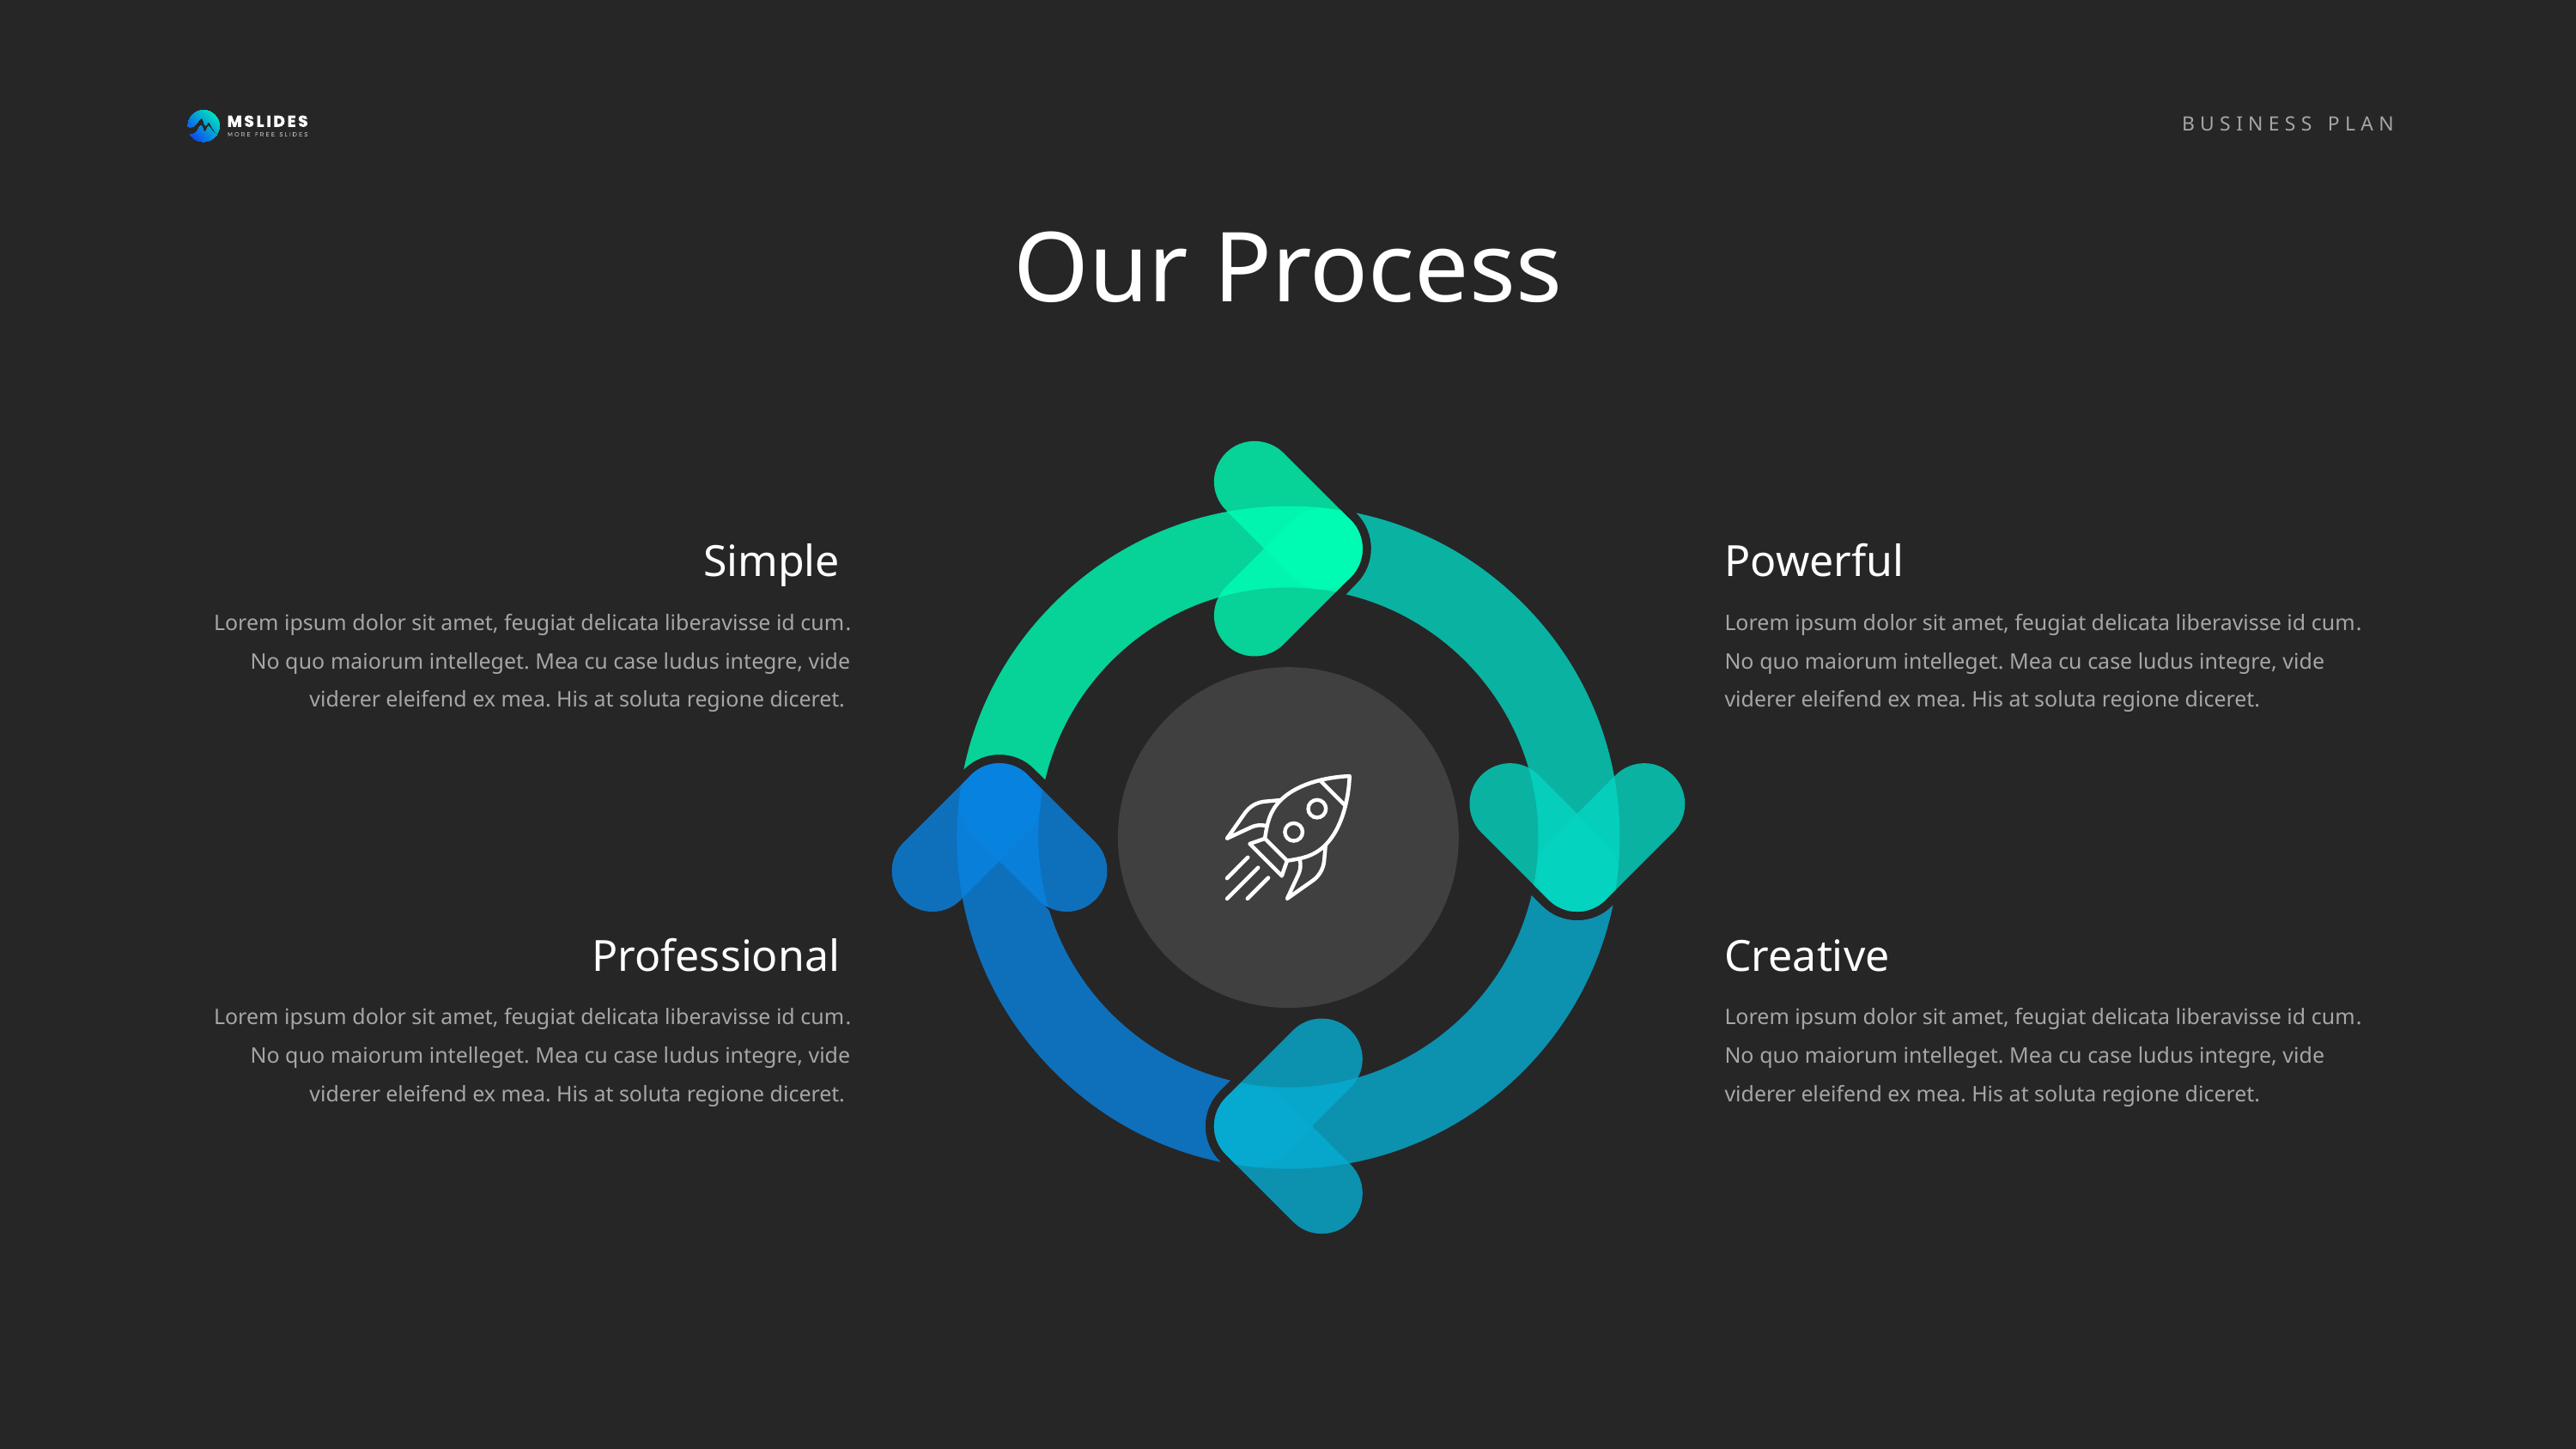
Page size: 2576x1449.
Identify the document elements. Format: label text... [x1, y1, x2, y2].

text_box Our Process [586, 198, 1990, 328]
text_box Professional Lorem ipsum dolor sit amet, feugiat delicata liberavisse id cum. No quo maiorum intelleget. Mea cu case ludus integre, vide viderer eleifend ex mea. His at soluta regione diceret. [187, 921, 865, 1113]
text_box Creative Lorem ipsum dolor sit amet, feugiat delicata liberavisse id cum. No quo maiorum intelleget. Mea cu case ludus integre, vide viderer eleifend ex mea. His at soluta regione diceret. [1711, 921, 2389, 1113]
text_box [1224, 773, 1352, 901]
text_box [888, 437, 1689, 1238]
picture [211, 127, 218, 134]
text_box Simple Lorem ipsum dolor sit amet, feugiat delicata liberavisse id cum. No quo maiorum intelleget. Mea cu case ludus integre, vide viderer eleifend ex mea. His at soluta regione diceret. [187, 527, 865, 718]
text_box Powerful Lorem ipsum dolor sit amet, feugiat delicata liberavisse id cum. No quo maiorum intelleget. Mea cu case ludus integre, vide viderer eleifend ex mea. His at soluta regione diceret. [1711, 527, 2389, 718]
